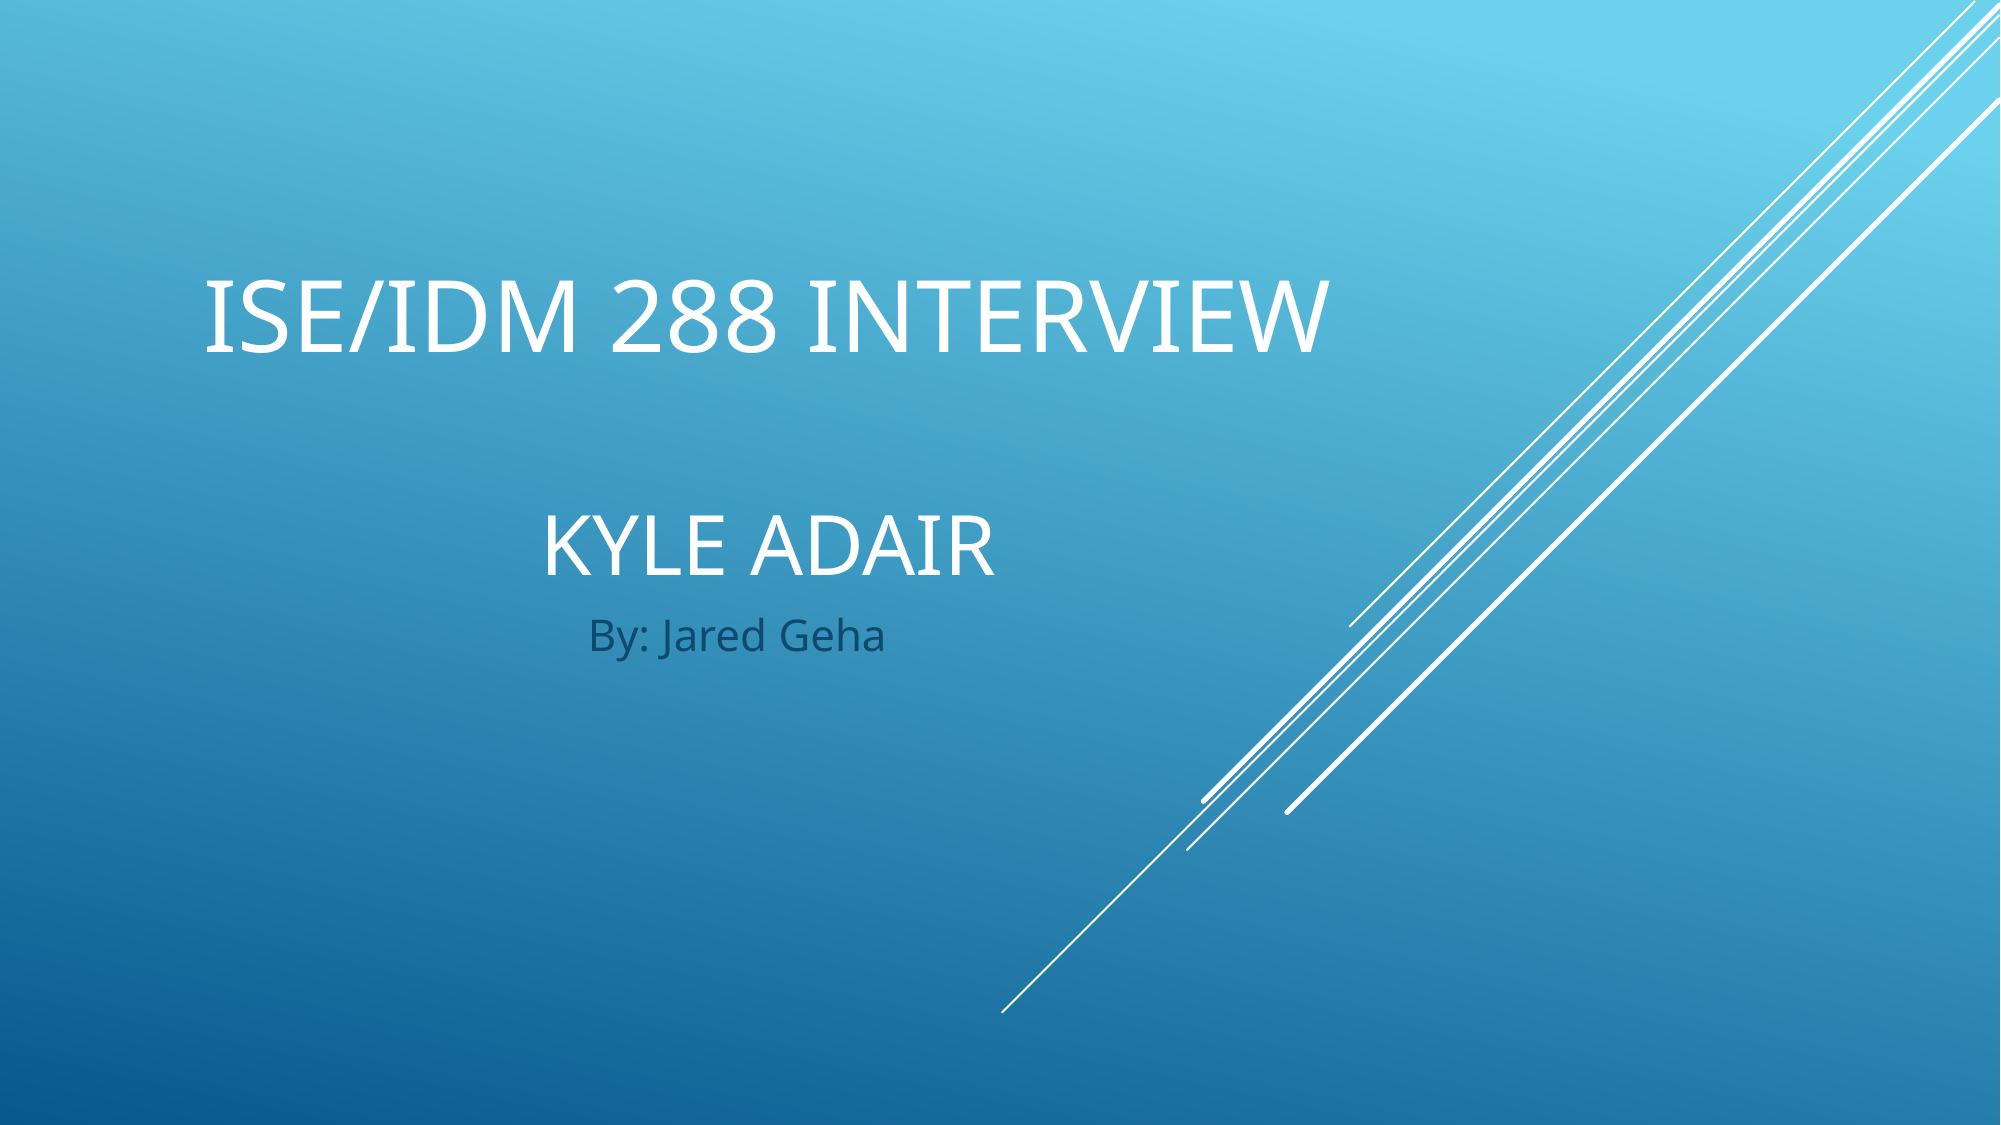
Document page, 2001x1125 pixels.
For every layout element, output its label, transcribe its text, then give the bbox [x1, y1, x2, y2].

subtitle By: Jared Geha [212, 600, 1263, 920]
title ISE/IDM 288 Interview Kyle Adair [112, 112, 1425, 600]
